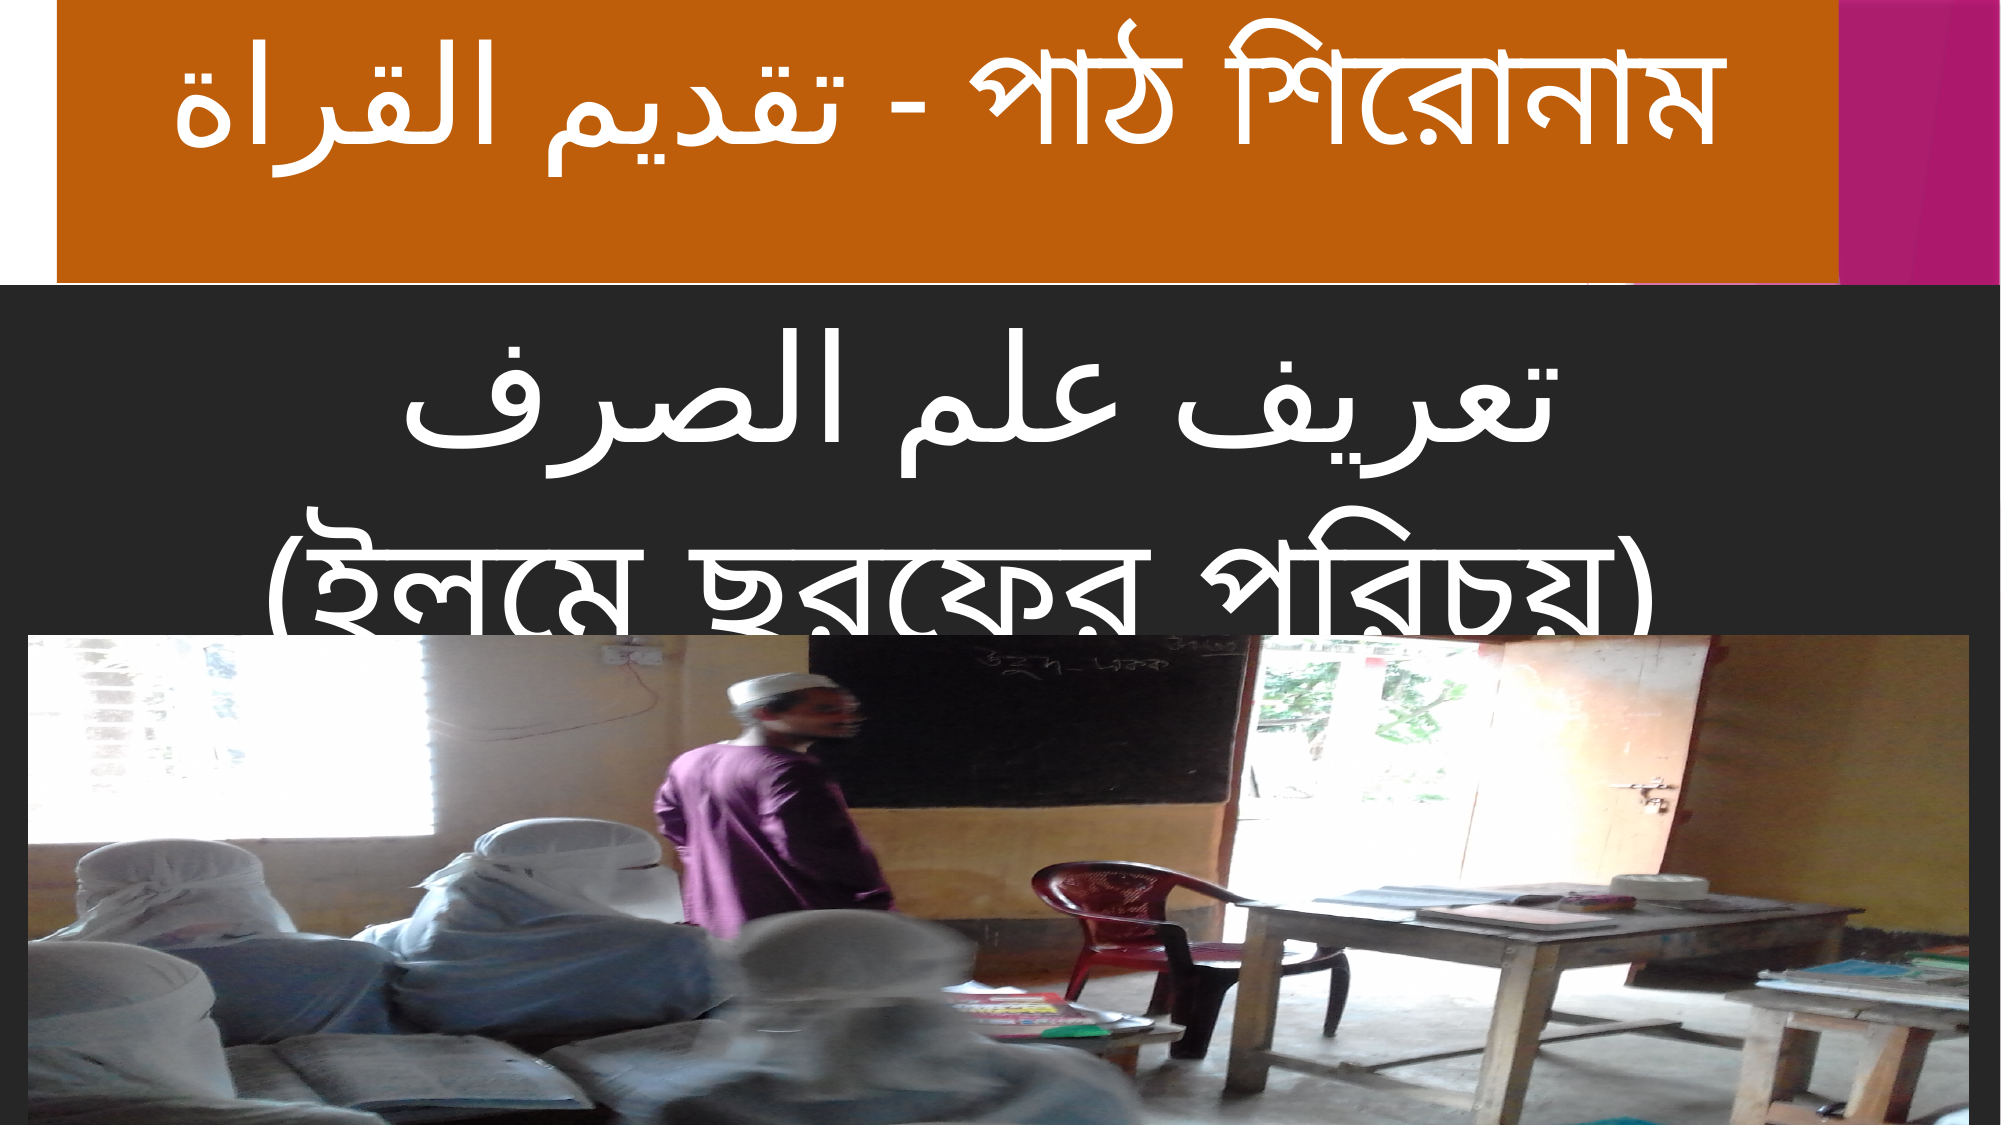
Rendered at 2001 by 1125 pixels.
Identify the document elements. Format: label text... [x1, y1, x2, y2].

title تقديم القراة - পাঠ শিরোনাম [56, 0, 1839, 283]
list تعريف علم الصرف (ইলমে ছরফের পরিচয়) [0, 285, 2000, 1125]
picture [26, 633, 1969, 1125]
